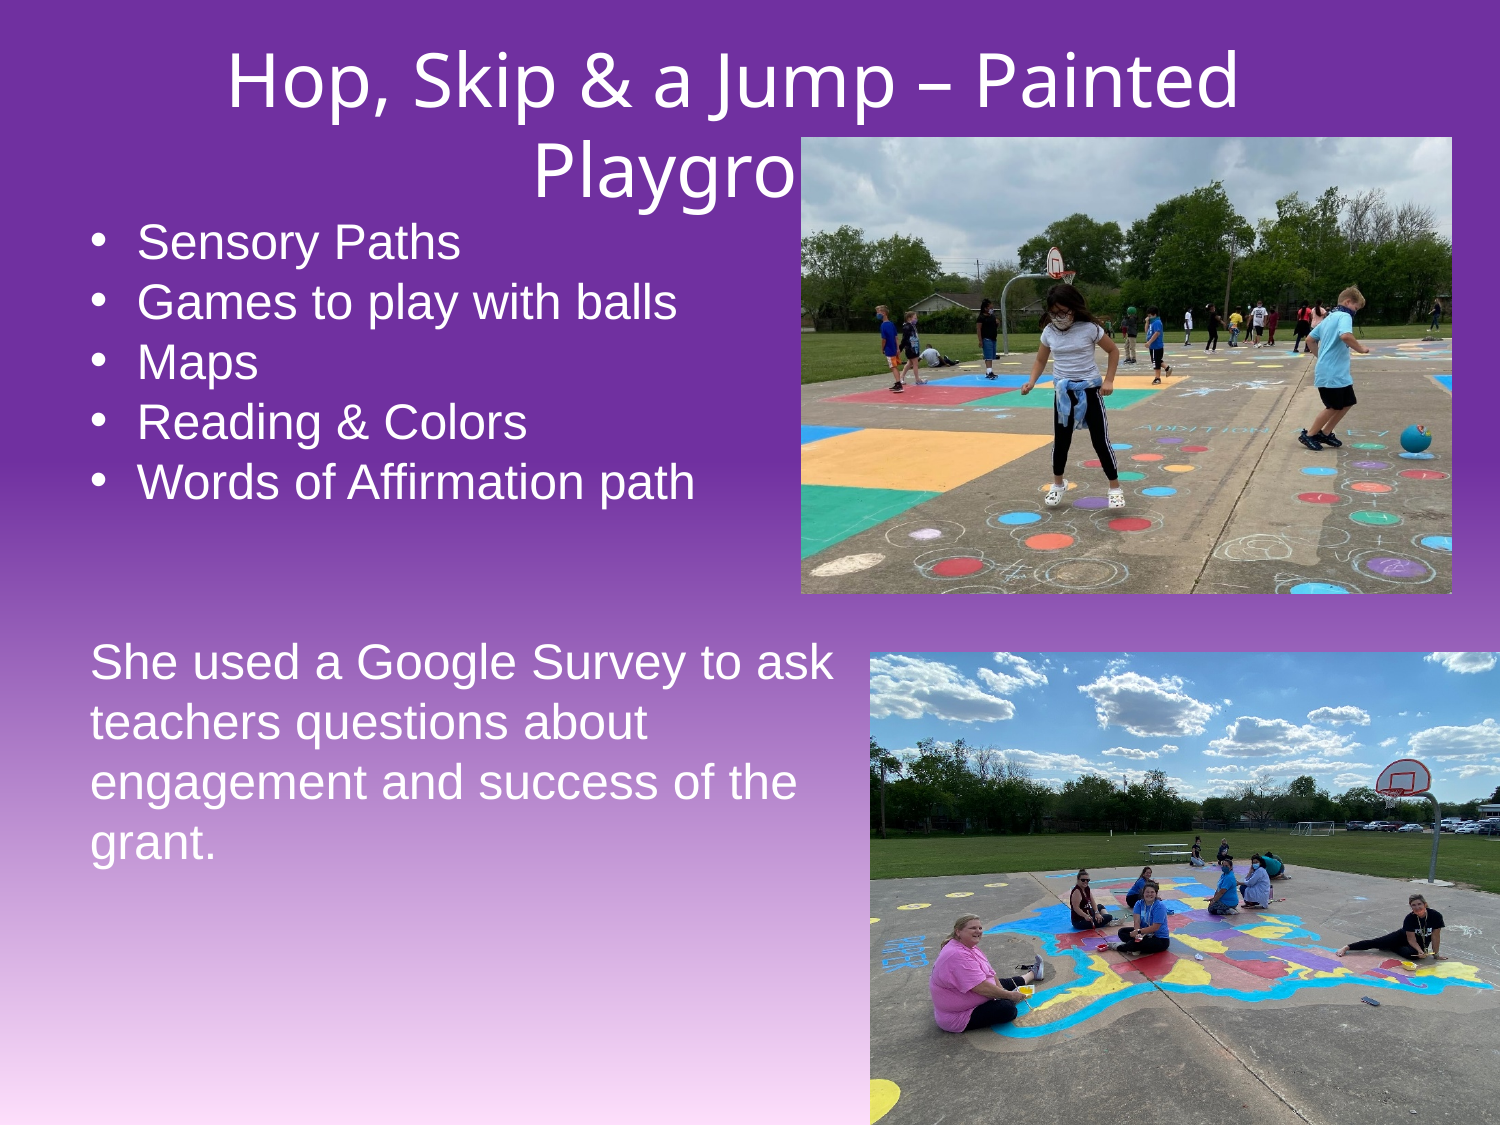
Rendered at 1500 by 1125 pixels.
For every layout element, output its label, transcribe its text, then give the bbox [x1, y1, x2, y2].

picture [800, 137, 1452, 595]
picture [870, 652, 1500, 1125]
text_box Sensory Paths Games to play with balls Maps Reading & Colors Words of Affirmation path She used a Google Survey to ask teachers questions about engagement and success of the grant. [75, 201, 871, 877]
text_box Hop, Skip & a Jump – Painted Playground [12, 24, 1457, 220]
